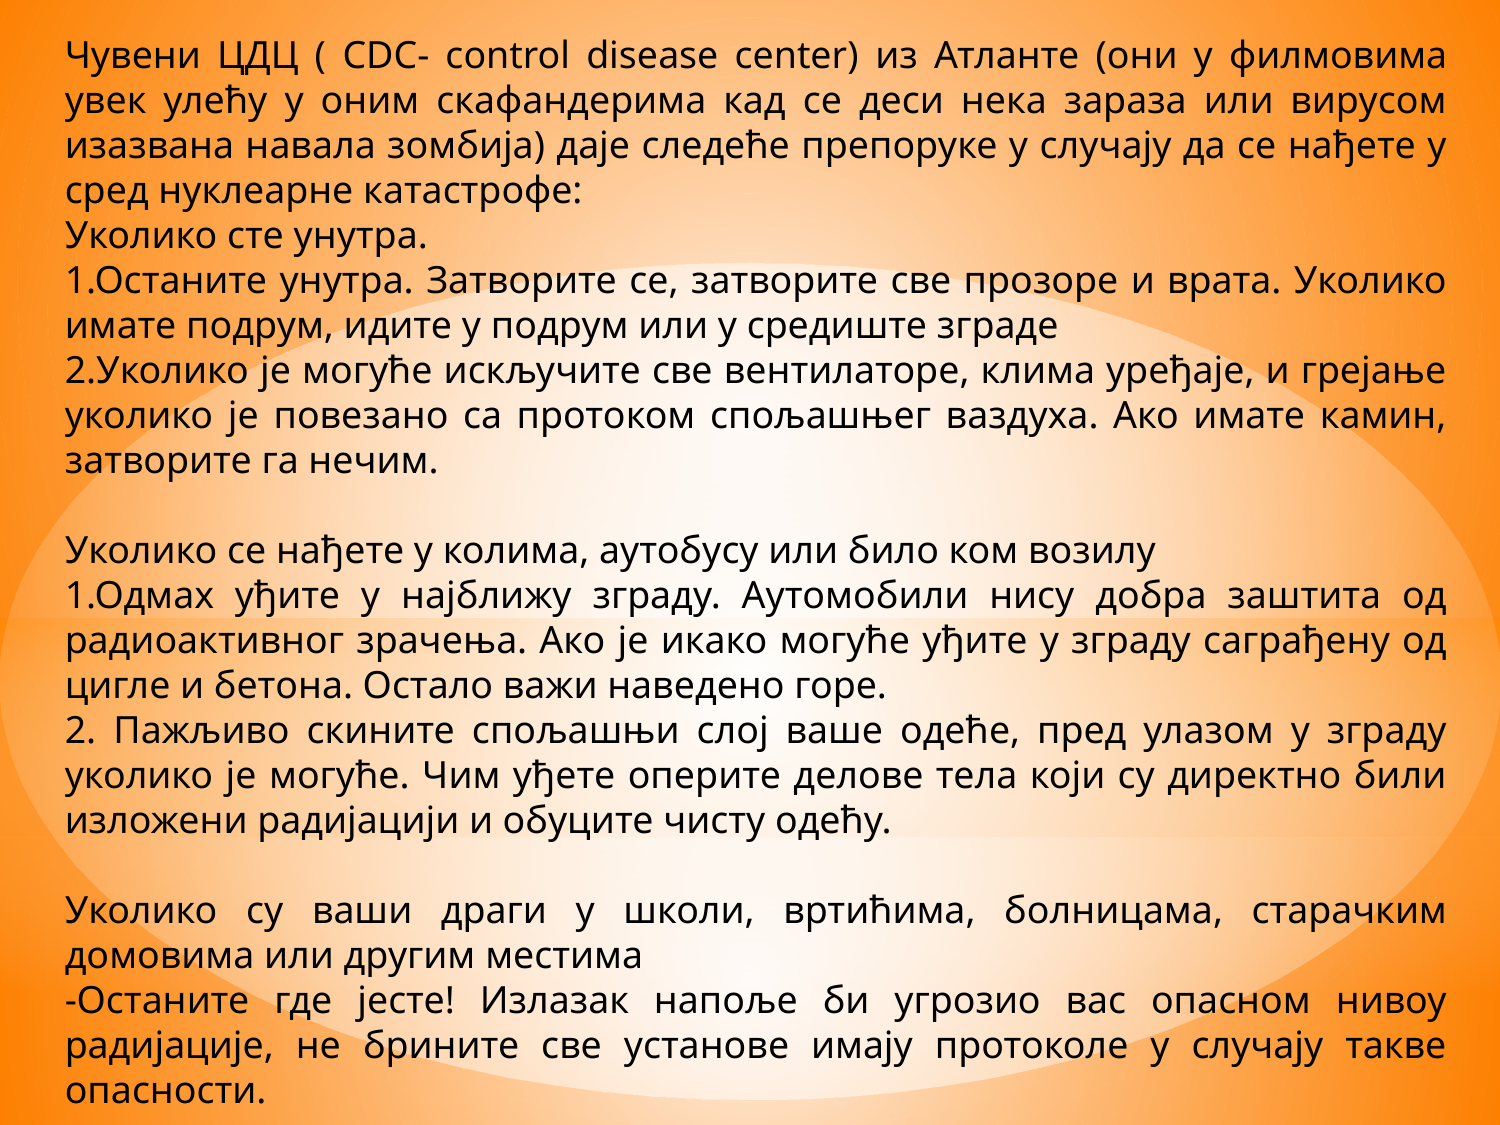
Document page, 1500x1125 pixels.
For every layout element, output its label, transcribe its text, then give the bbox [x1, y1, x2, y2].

text_box Чувени ЦДЦ ( CDC- control disease center) из Атланте (они у филмовима увек улећу у оним скафандерима кад се деси нека зараза или вирусом изазвана навала зомбија) даје следеће препоруке у случају да се нађете у сред нуклеарне катастрофе: Уколико сте унутра. 1.Останите унутра. Затворите се, затворите све прозоре и врата. Уколико имате подрум, идите у подрум или у средиште зграде 2.Уколико је могуће искључите све вентилаторе, клима уређаје, и грејање уколико је повезано са протоком спољашњег ваздуха. Ако имате камин, затворите га нечим. Уколико се нађете у колима, аутобусу или било ком возилу 1.Одмах уђите у најближу зграду. Аутомобили нису добра заштита од радиоактивног зрачења. Ако је икако могуће уђите у зграду саграђену од цигле и бетона. Остало важи наведено горе. 2. Пажљиво скините спољашњи слој ваше одеће, пред улазом у зграду уколико је могуће. Чим уђете оперите делове тела који су директно били изложени радијацији и обуците чисту одећу. Уколико су ваши драги у школи, вртићима, болницама, старачким домовима или другим местима -Останите где јесте! Излазак напоље би угрозио вас опасном нивоу радијације, не брините све установе имају протоколе у случају такве опасности. [49, 23, 1463, 1118]
